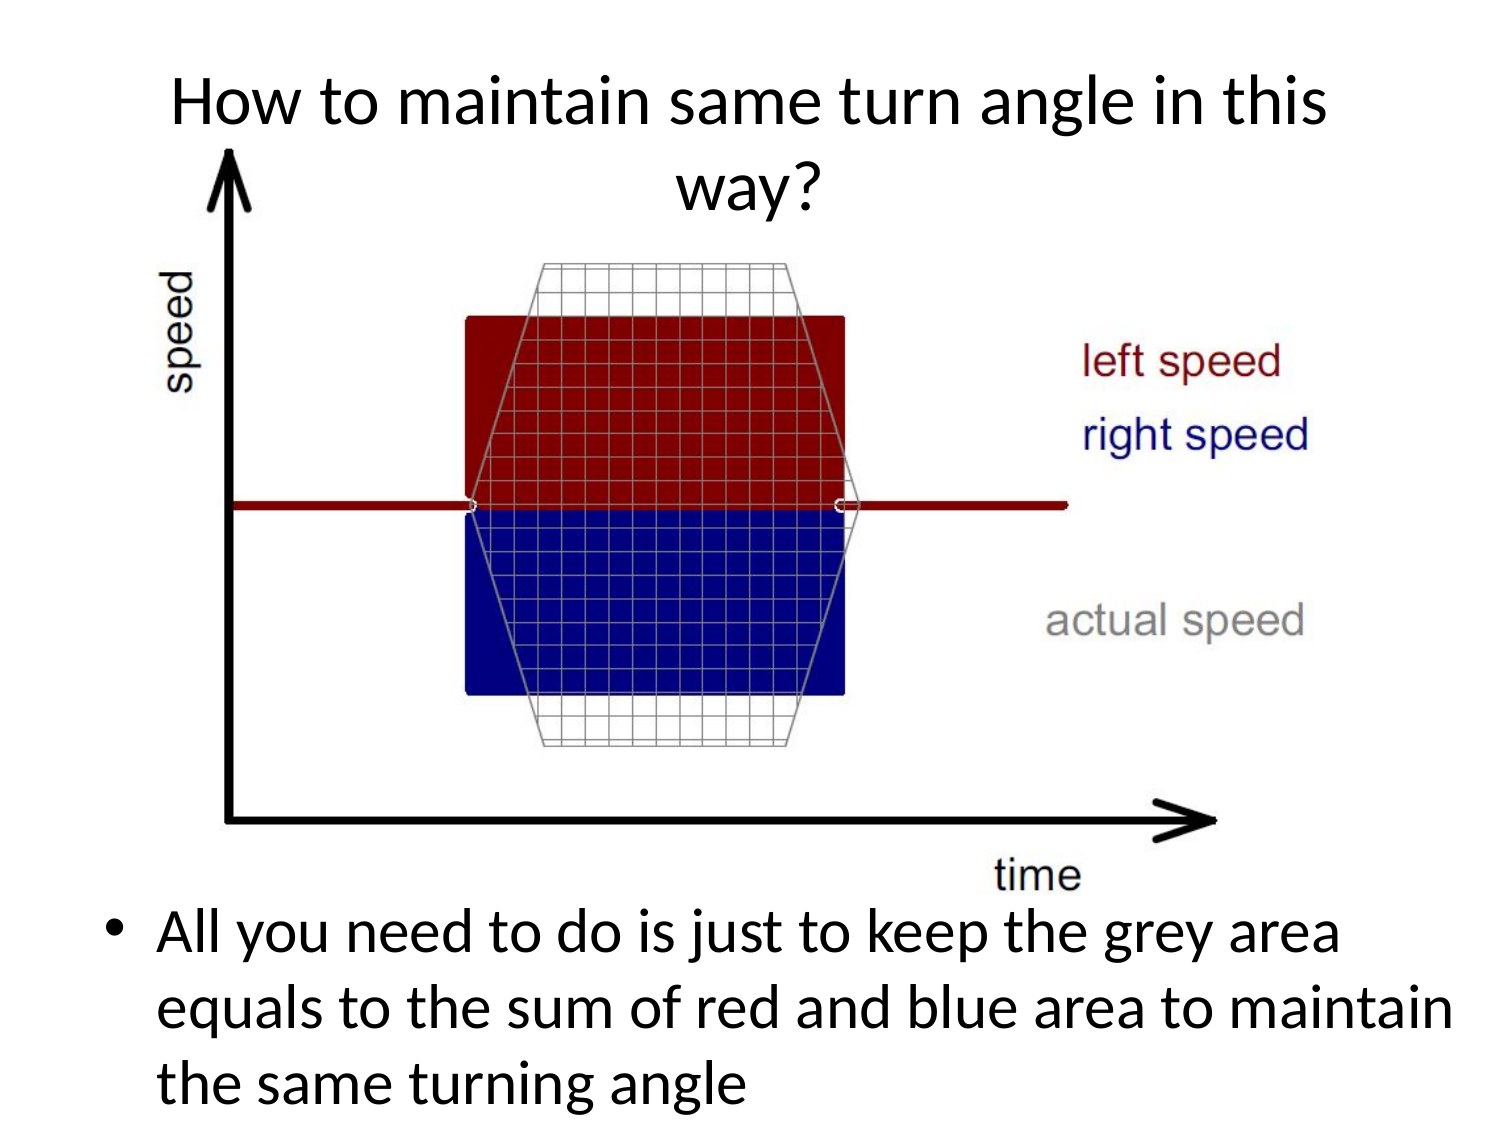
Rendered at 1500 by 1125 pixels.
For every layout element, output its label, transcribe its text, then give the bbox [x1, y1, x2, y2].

title How to maintain same turn angle in this way? [75, 45, 1425, 233]
picture [135, 136, 1341, 918]
list All you need to do is just to keep the grey area equals to the sum of red and blue area to maintain the same turning angle [88, 881, 1500, 1125]
